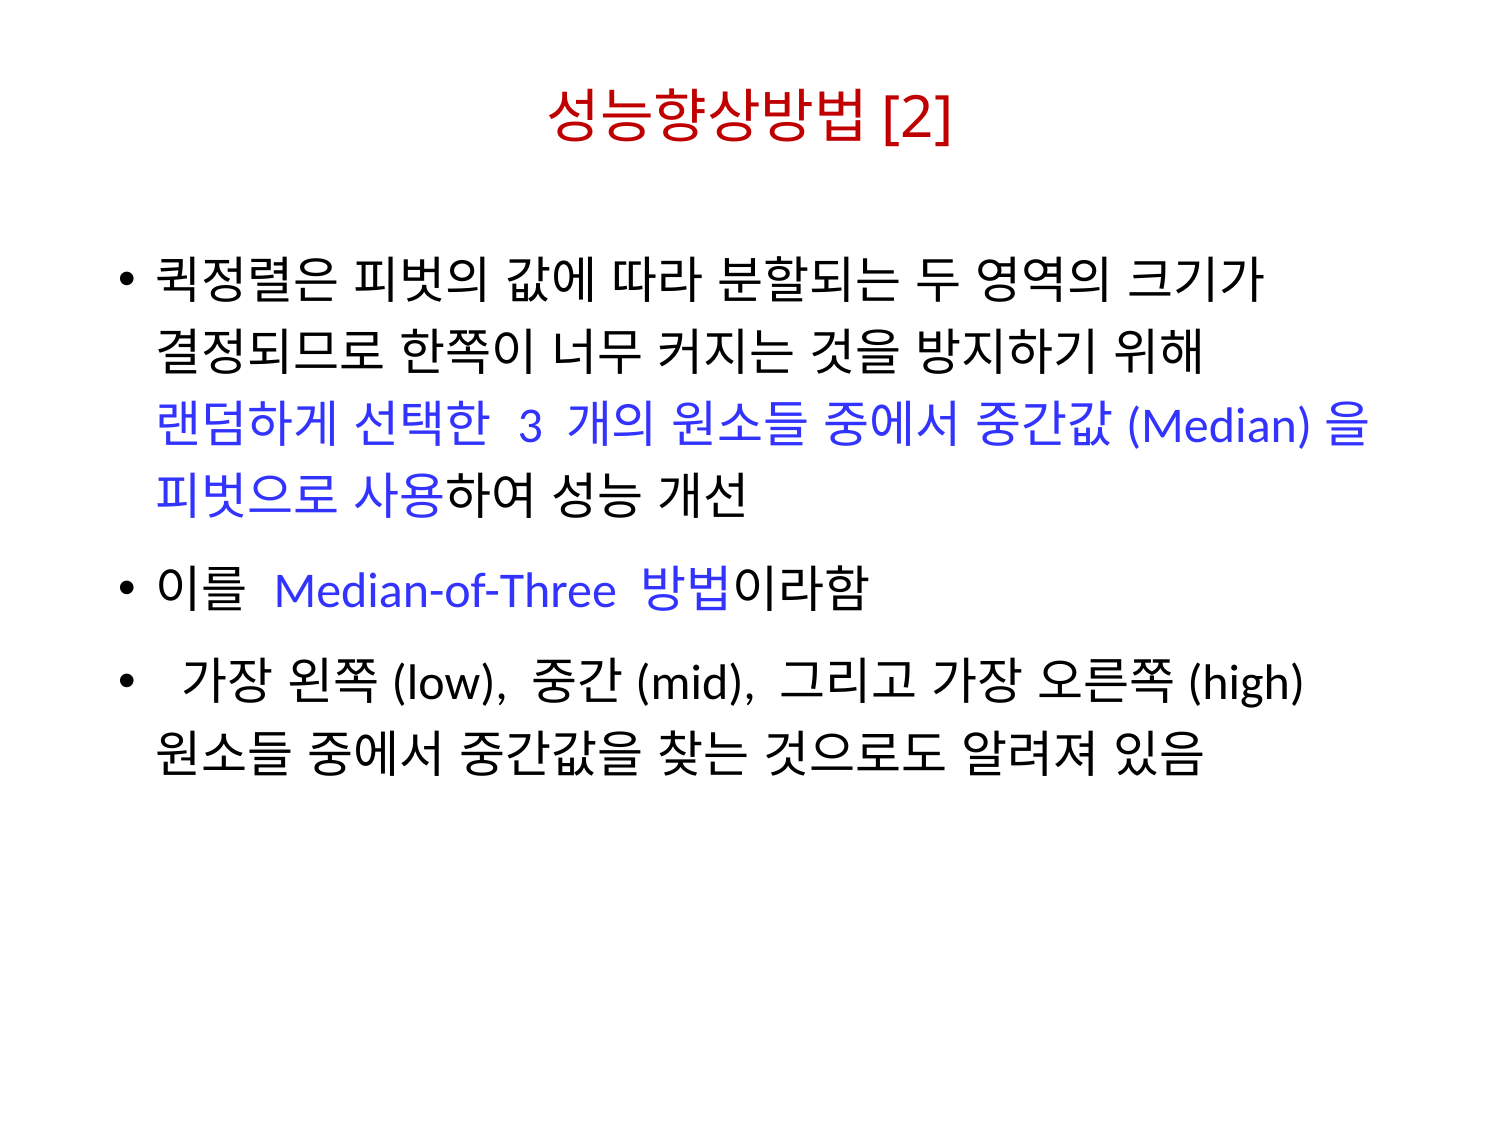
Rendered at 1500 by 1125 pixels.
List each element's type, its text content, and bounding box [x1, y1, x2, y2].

title 성능향상방법[2] [103, 77, 1397, 160]
list 퀵정렬은 피벗의 값에 따라 분할되는 두 영역의 크기가 결정되므로 한쪽이 너무 커지는 것을 방지하기 위해 랜덤하게 선택한 3 개의 원소들 중에서 중간값(Median)을 피벗으로 사용하여 성능 개선 이를 Median-of-Three 방법이라함 가장 왼쪽(low), 중간(mid), 그리고 가장 오른쪽(high) 원소들 중에서 중간값을 찾는 것으로도 알려져 있음 [103, 228, 1397, 1065]
